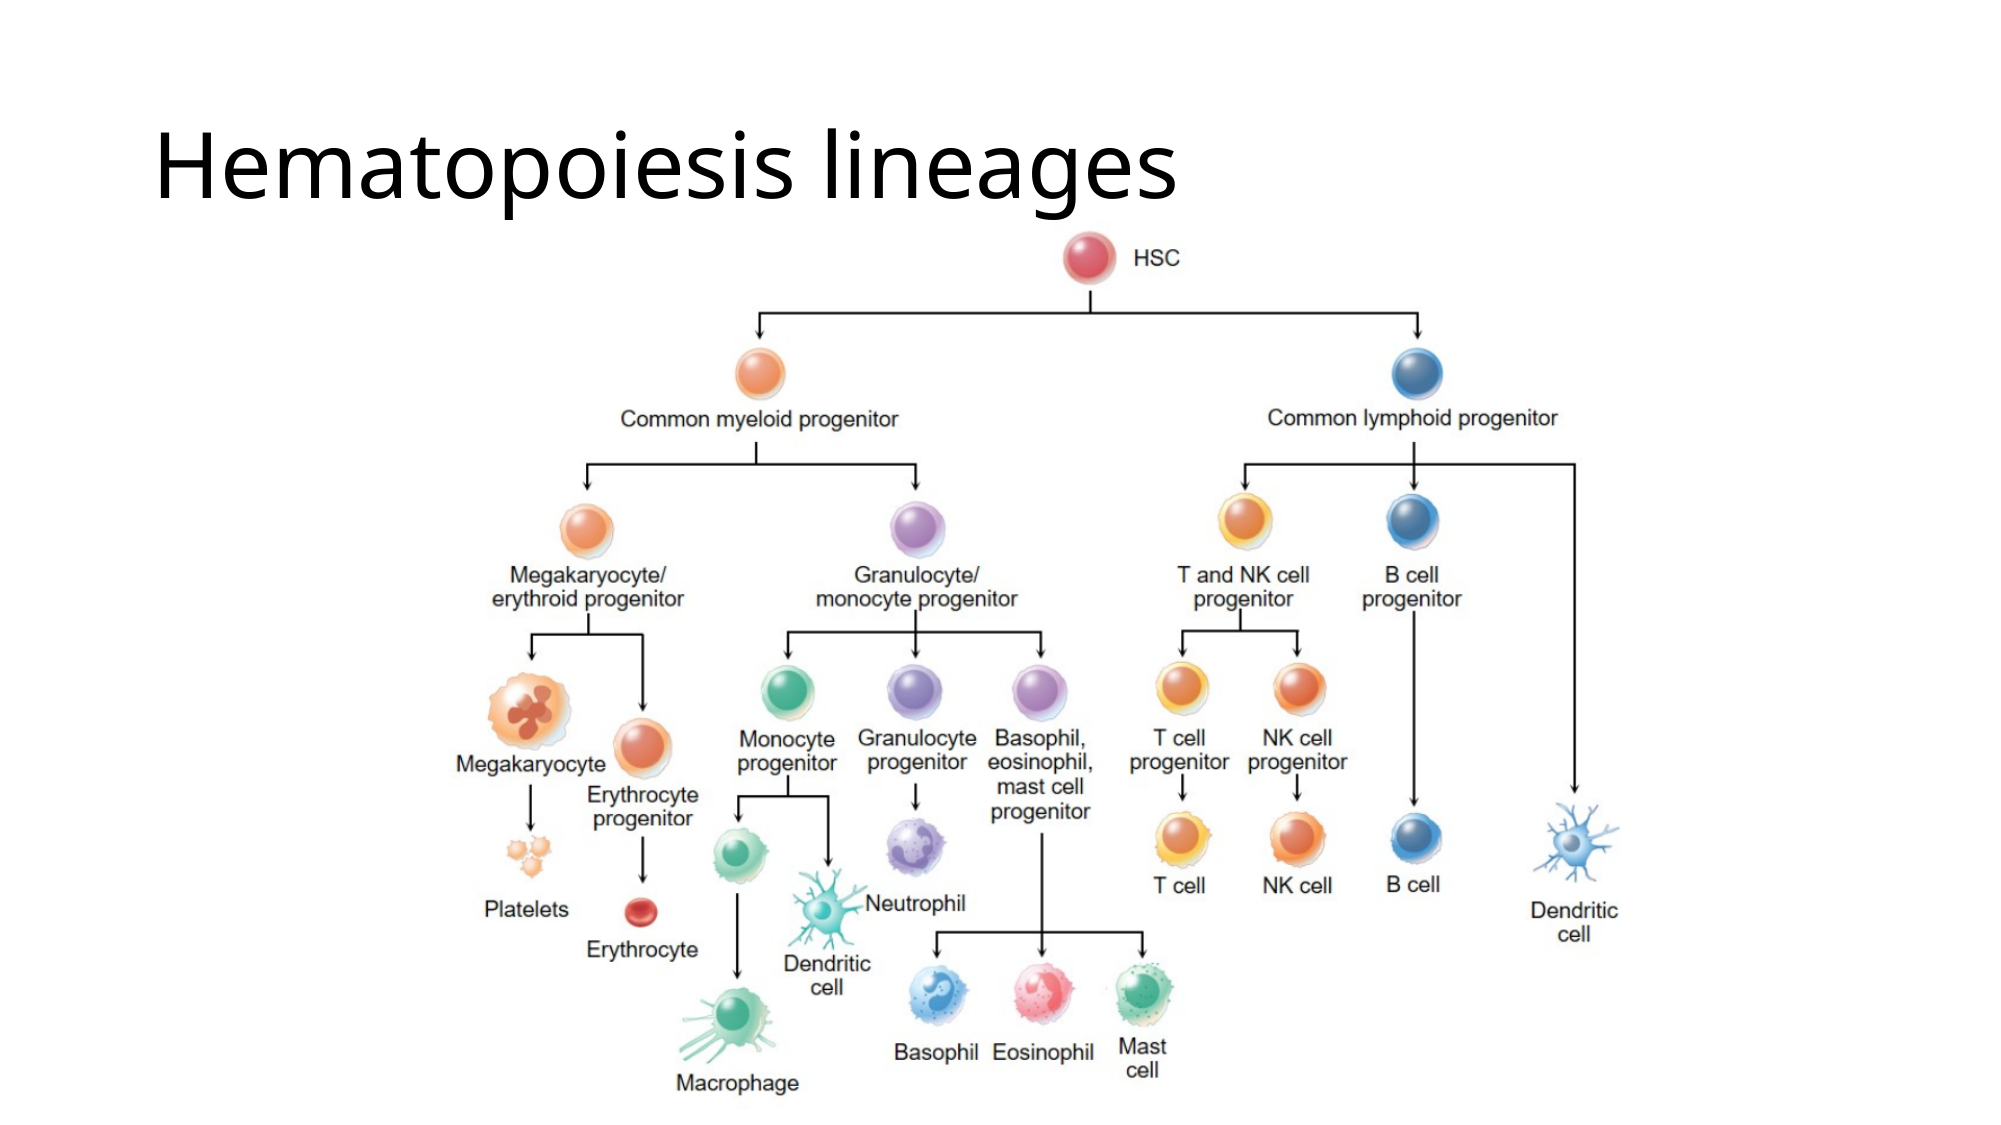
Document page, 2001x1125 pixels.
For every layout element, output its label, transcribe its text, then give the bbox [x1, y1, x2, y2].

title Hematopoiesis lineages [137, 59, 1863, 278]
picture [412, 221, 1647, 1125]
